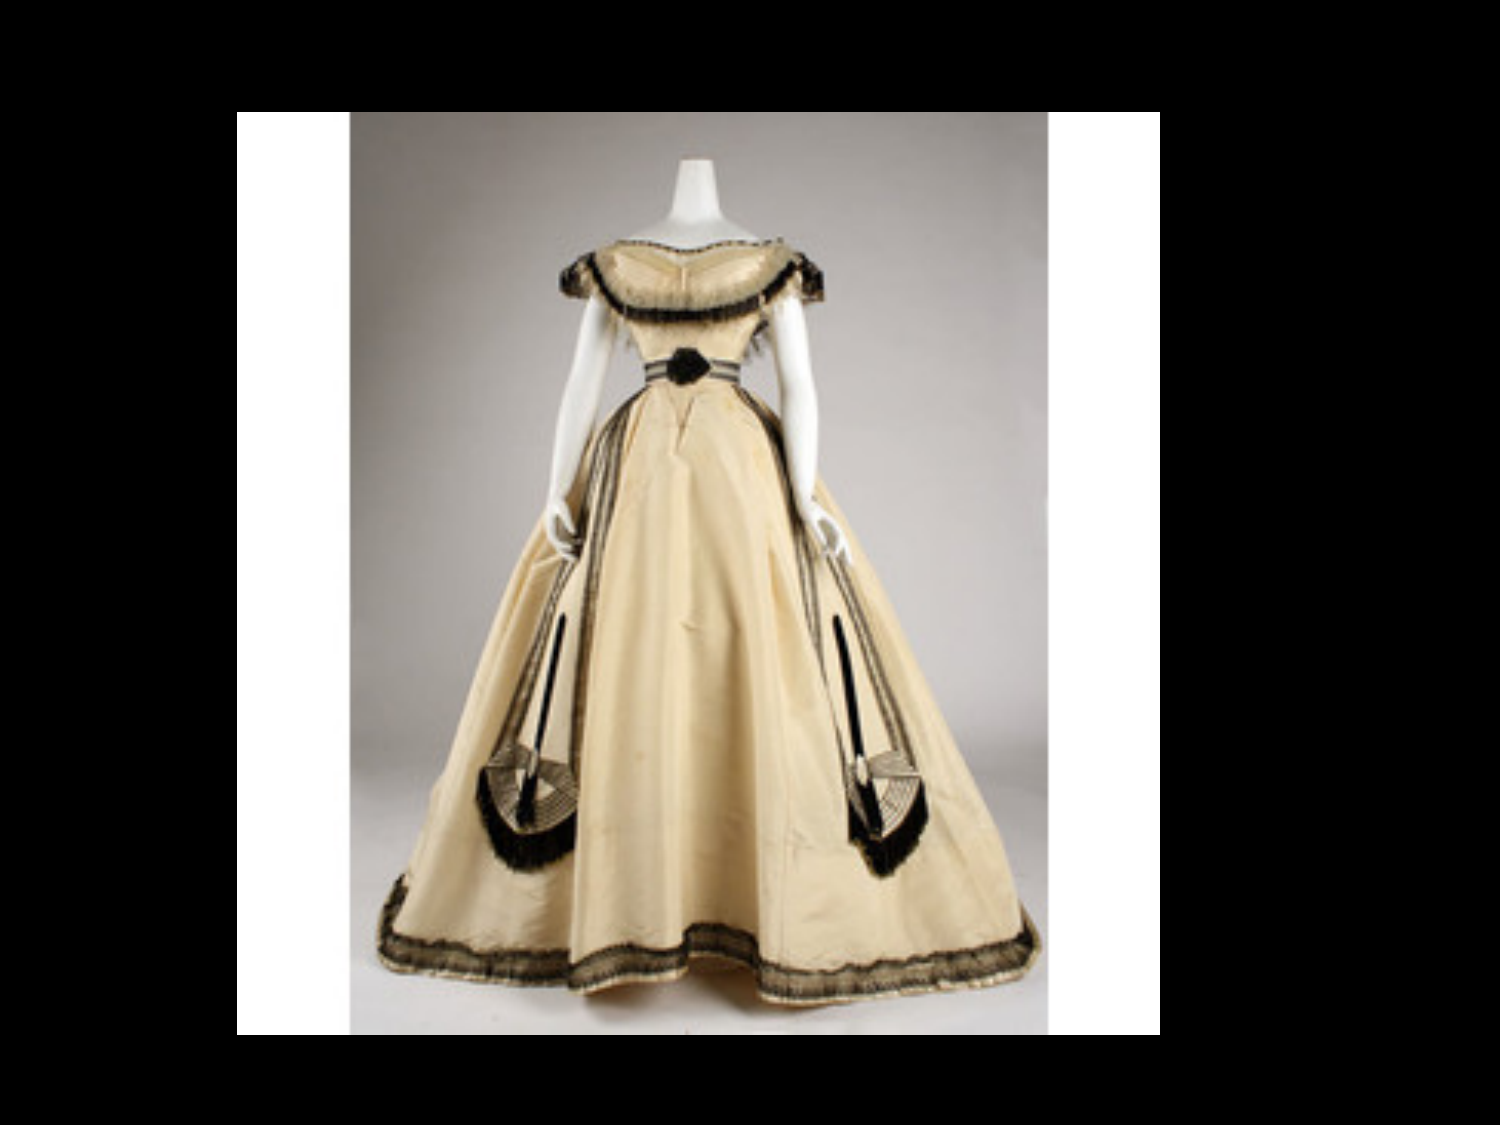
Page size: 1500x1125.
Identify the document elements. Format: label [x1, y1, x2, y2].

picture [237, 112, 1160, 1035]
